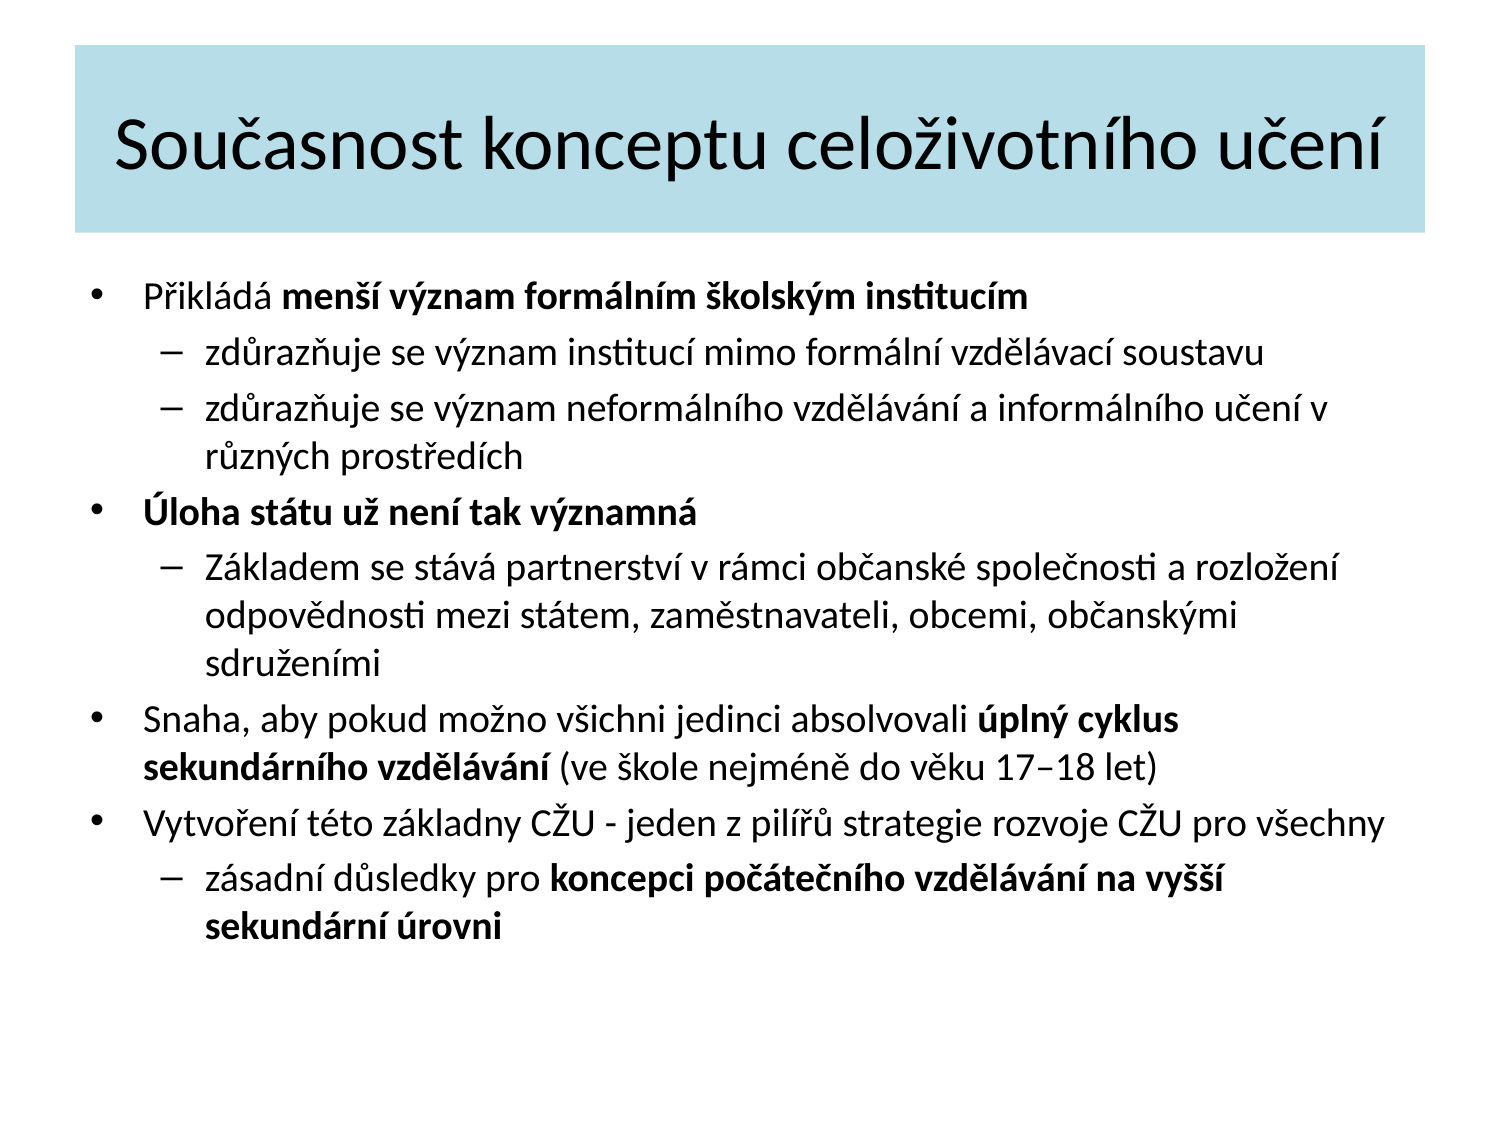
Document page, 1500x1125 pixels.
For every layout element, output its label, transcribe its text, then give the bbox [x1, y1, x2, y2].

list Přikládá menší význam formálním školským institucím zdůrazňuje se význam institucí mimo formální vzdělávací soustavu zdůrazňuje se význam neformálního vzdělávání a informálního učení v různých prostředích Úloha státu už není tak významná Základem se stává partnerství v rámci občanské společnosti a rozložení odpovědnosti mezi státem, zaměstnavateli, obcemi, občanskými sdruženími Snaha, aby pokud možno všichni jedinci absolvovali úplný cyklus sekundárního vzdělávání (ve škole nejméně do věku 17–18 let) Vytvoření této základny CŽU - jeden z pilířů strategie rozvoje CŽU pro všechny zásadní důsledky pro koncepci počátečního vzdělávání na vyšší sekundární úrovni [75, 262, 1425, 1005]
title Současnost konceptu celoživotního učení [75, 45, 1425, 233]
